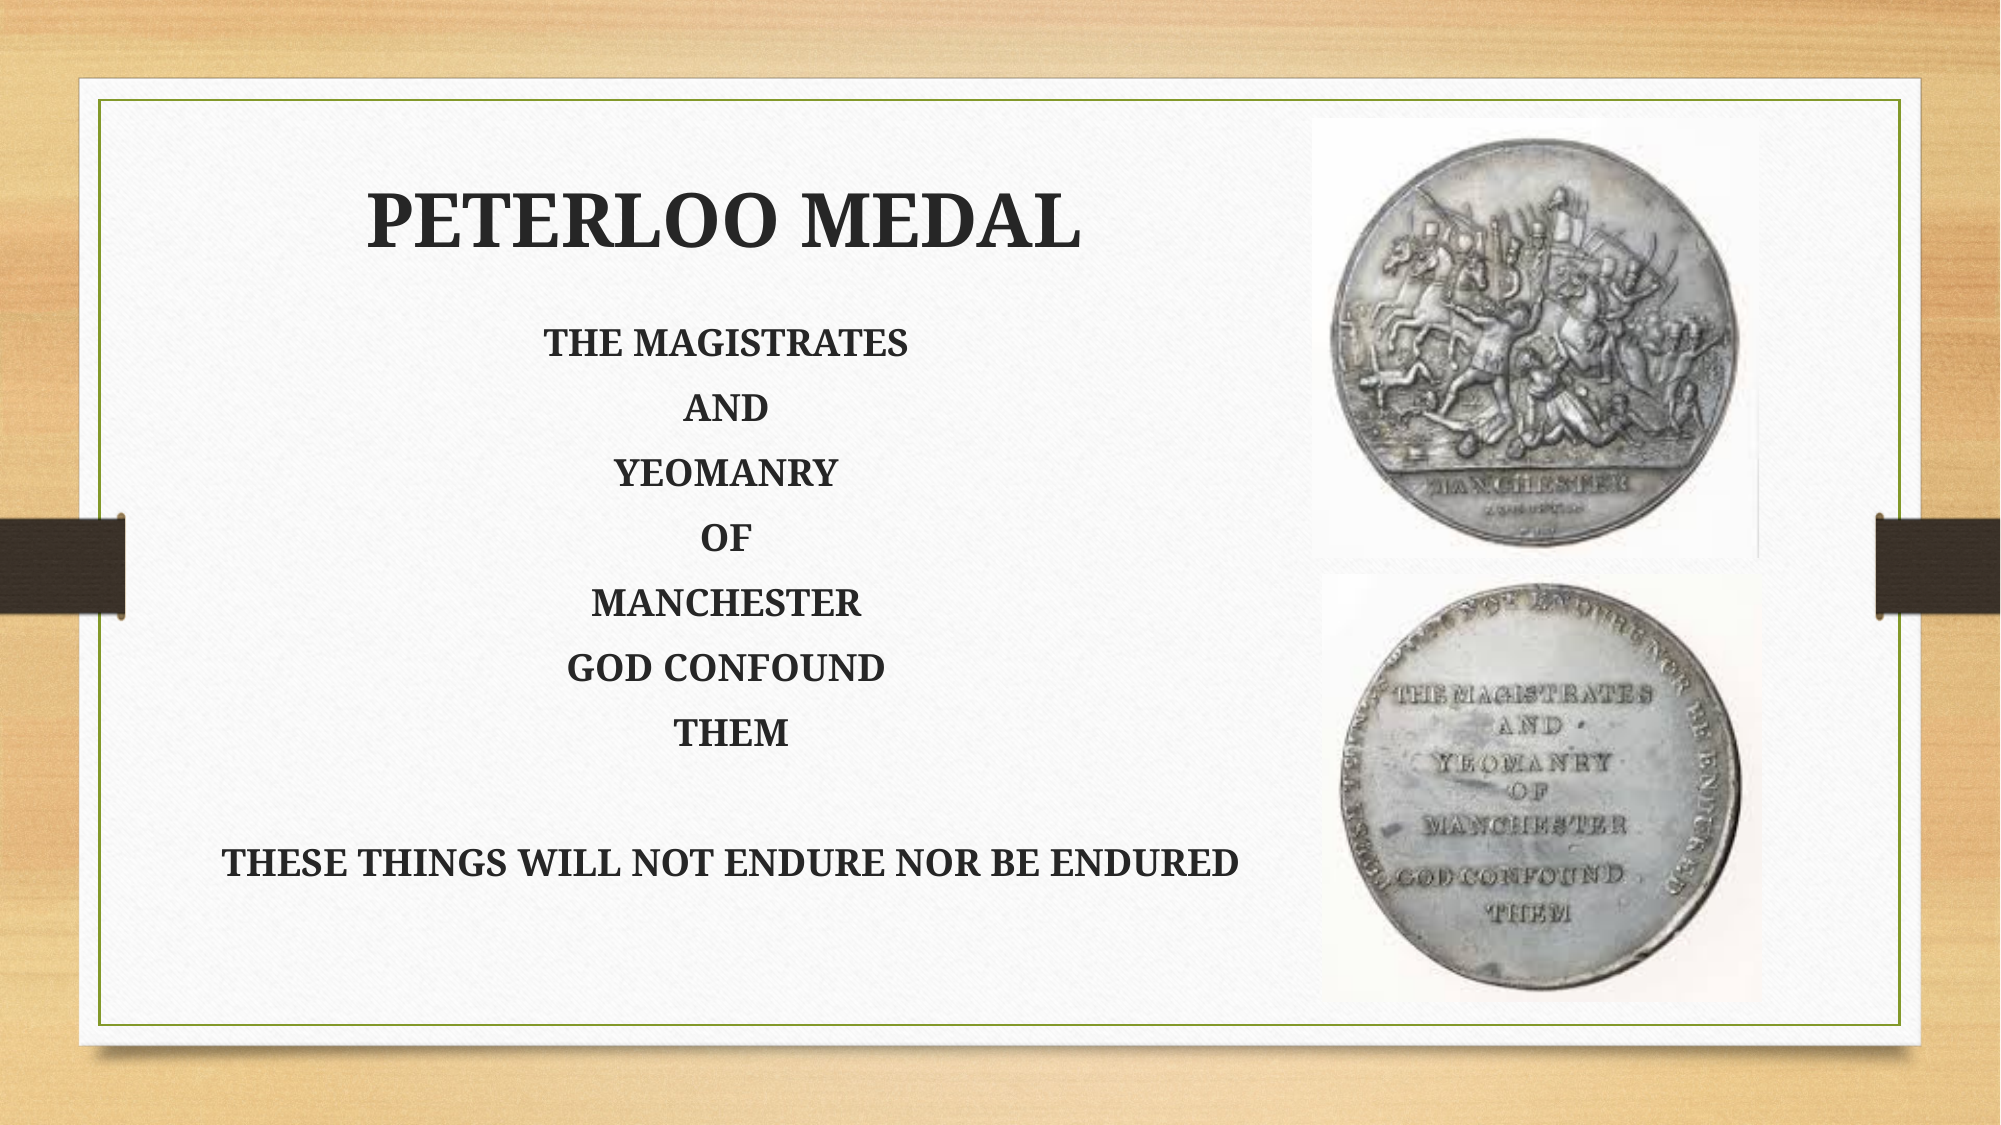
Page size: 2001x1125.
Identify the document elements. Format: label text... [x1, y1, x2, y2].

title PETERLOO MEDAL [212, 225, 1237, 311]
list THE MAGISTRATES AND YEOMANRY OF MANCHESTER GOD CONFOUND THEM THESE THINGS WILL NOT ENDURE NOR BE ENDURED [189, 311, 1273, 964]
picture [0, 0, 2001, 1125]
